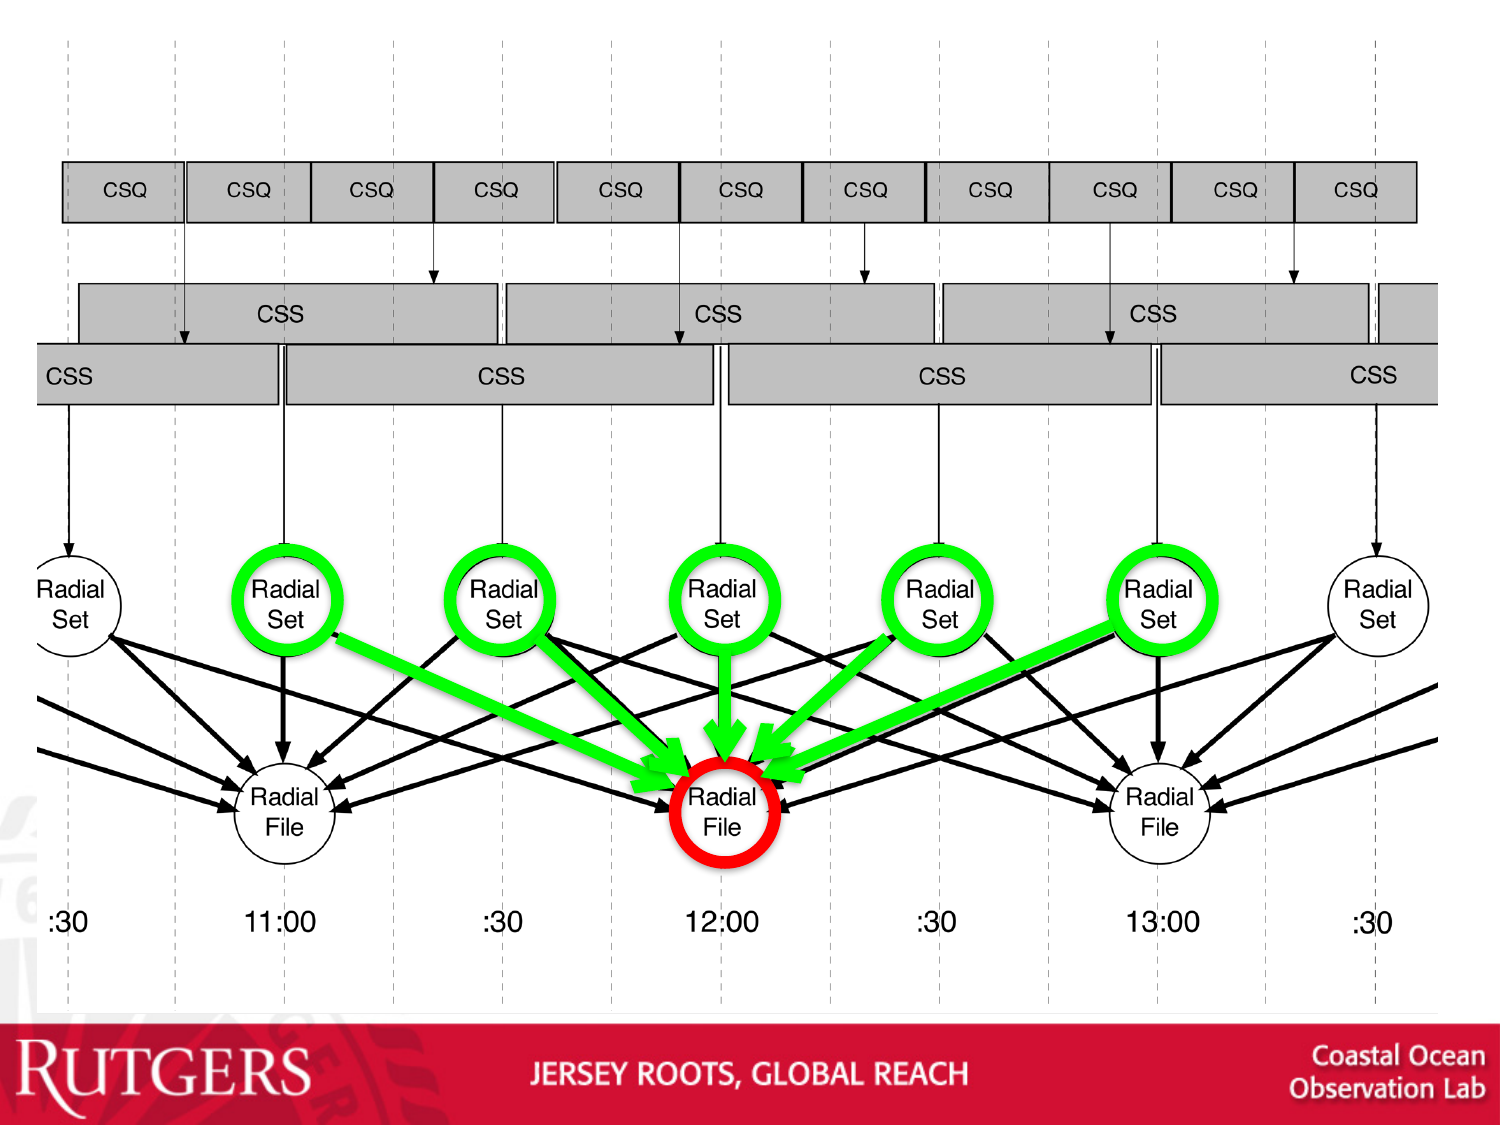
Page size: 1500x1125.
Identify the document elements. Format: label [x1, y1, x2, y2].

text_box [337, 637, 676, 788]
text_box [537, 637, 690, 778]
picture [0, 0, 1500, 1125]
text_box [749, 637, 888, 763]
text_box [760, 624, 1113, 778]
